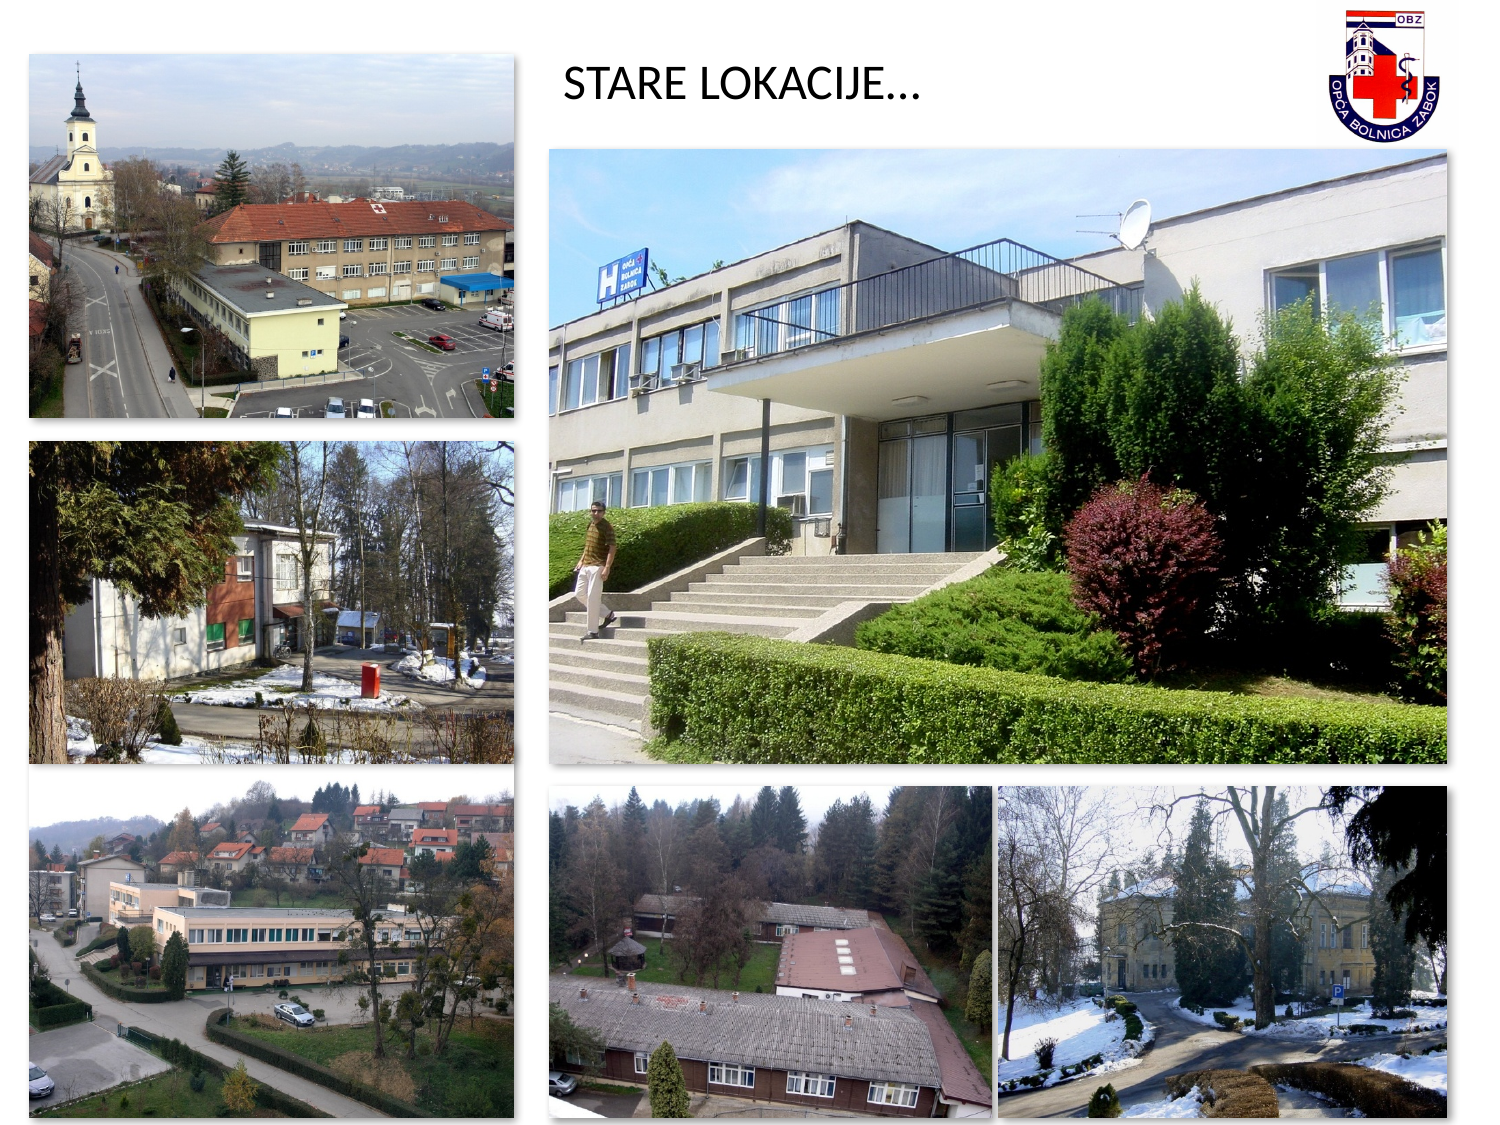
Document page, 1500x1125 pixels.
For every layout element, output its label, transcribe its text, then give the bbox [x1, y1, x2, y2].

picture [29, 54, 514, 419]
picture [997, 786, 1448, 1118]
text_box STARE LOKACIJE… [549, 42, 1311, 118]
picture [548, 0, 1459, 764]
picture [29, 441, 514, 1118]
picture [548, 786, 993, 1118]
